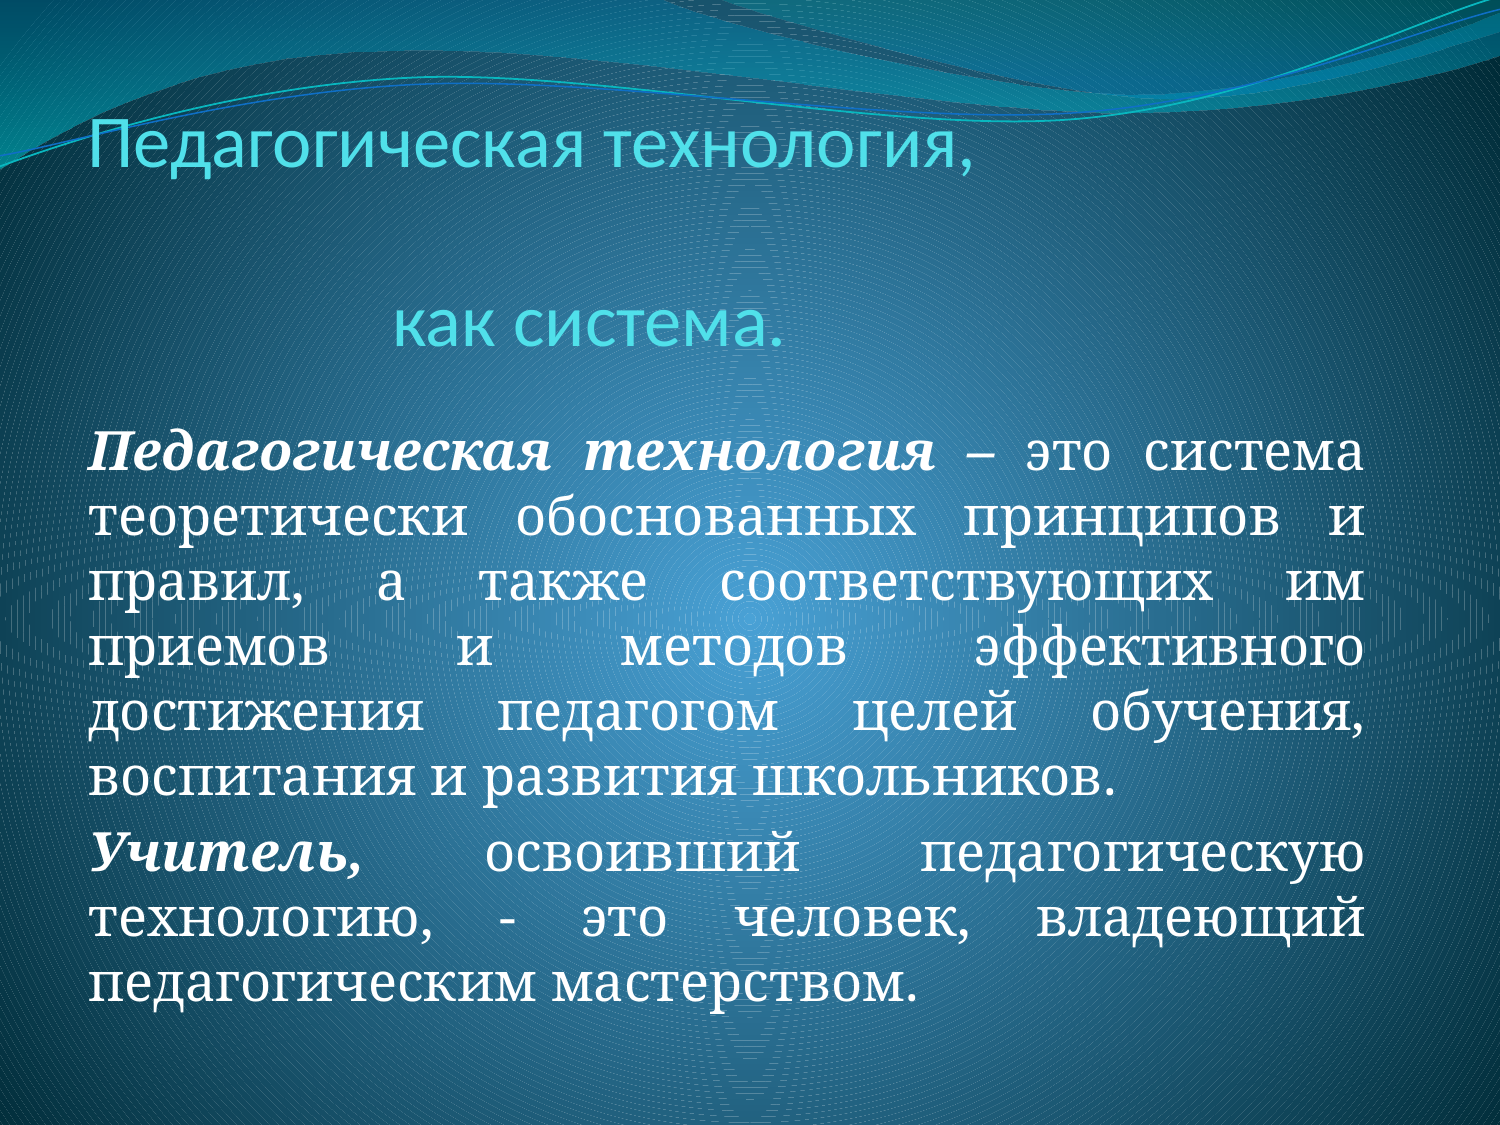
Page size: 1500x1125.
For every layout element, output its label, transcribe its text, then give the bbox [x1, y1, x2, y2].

title Педагогическая технология, как система. [87, 90, 1376, 362]
subtitle Педагогическая технология – это система теоретически обоснованных принципов и правил, а также соответствующих им приемов и методов эффективного достижения педагогом целей обучения, воспитания и развития школьников. Учитель, освоивший педагогическую технологию, - это человек, владеющий педагогическим мастерством. [88, 408, 1377, 1059]
